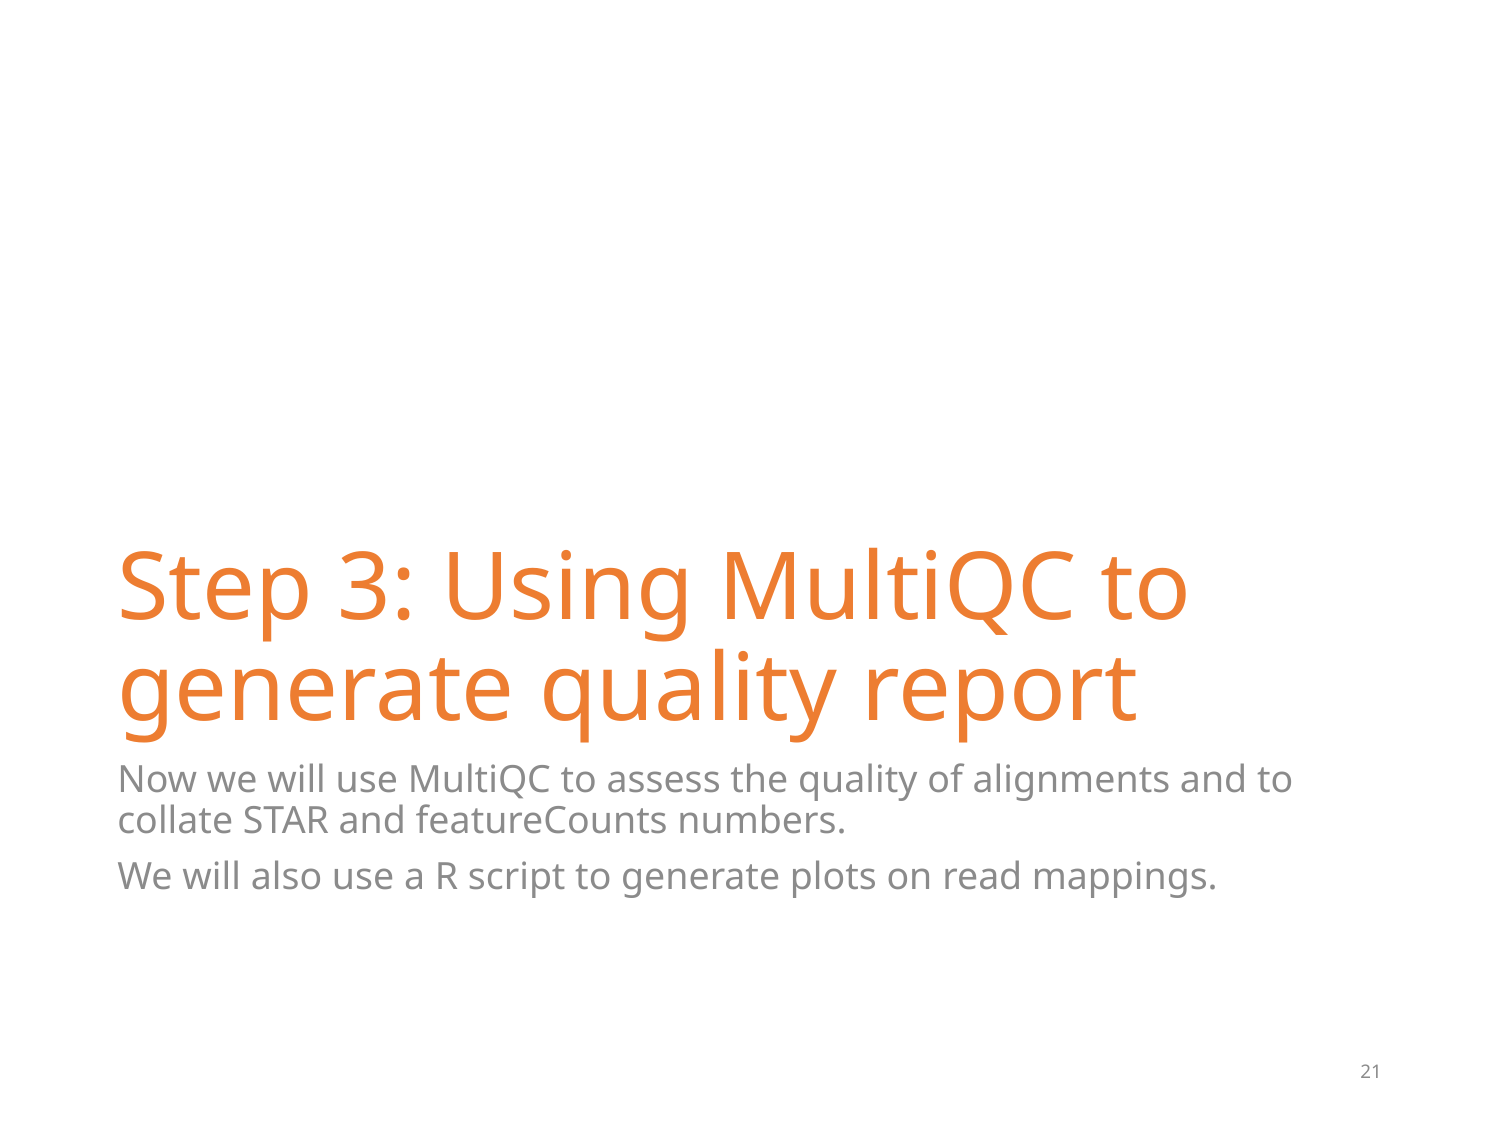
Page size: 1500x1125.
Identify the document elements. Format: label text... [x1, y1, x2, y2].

title Step 3: Using MultiQC to generate quality report [102, 280, 1397, 749]
slide_number 21 [1059, 1042, 1397, 1103]
list Now we will use MultiQC to assess the quality of alignments and to collate STAR and featureCounts numbers. We will also use a R script to generate plots on read mappings. [102, 752, 1397, 999]
